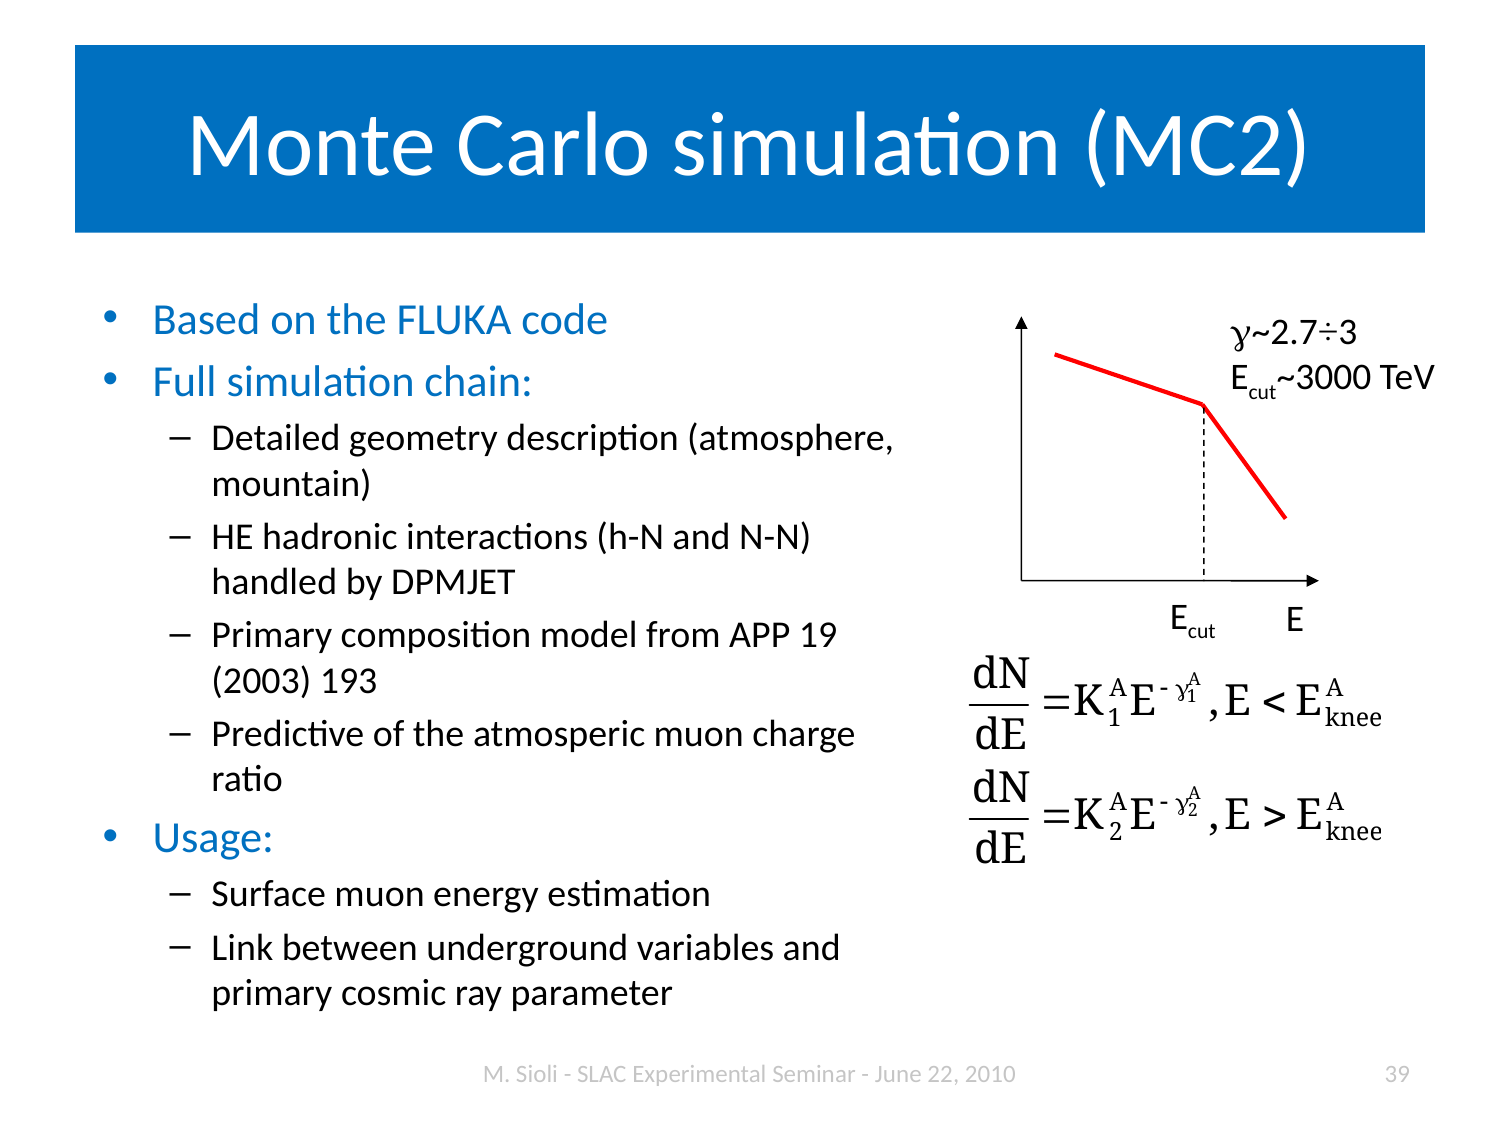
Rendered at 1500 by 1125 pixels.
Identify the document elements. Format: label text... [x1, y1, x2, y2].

text_box Ecut [1154, 584, 1231, 648]
title Monte Carlo simulation (MC2) [75, 45, 1425, 233]
text_box E [1271, 586, 1319, 647]
text_box [1015, 316, 1028, 580]
footer M. Sioli - SLAC Experimental Seminar - June 22, 2010 [312, 1042, 1188, 1103]
text_box g~2.7÷3 Ecut~3000 TeV [1215, 299, 1450, 411]
list Based on the FLUKA code Full simulation chain: Detailed geometry description (atmosphere, mountain) HE hadronic interactions (h-N and N-N) handled by DPMJET Primary composition model from APP 19 (2003) 193 Predictive of the atmosperic muon charge ratio Usage: Surface muon energy estimation Link between underground variables and primary cosmic ray parameter [87, 282, 925, 1025]
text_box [962, 649, 1381, 872]
text_box [1204, 574, 1319, 586]
slide_number 39 [1250, 1042, 1425, 1103]
